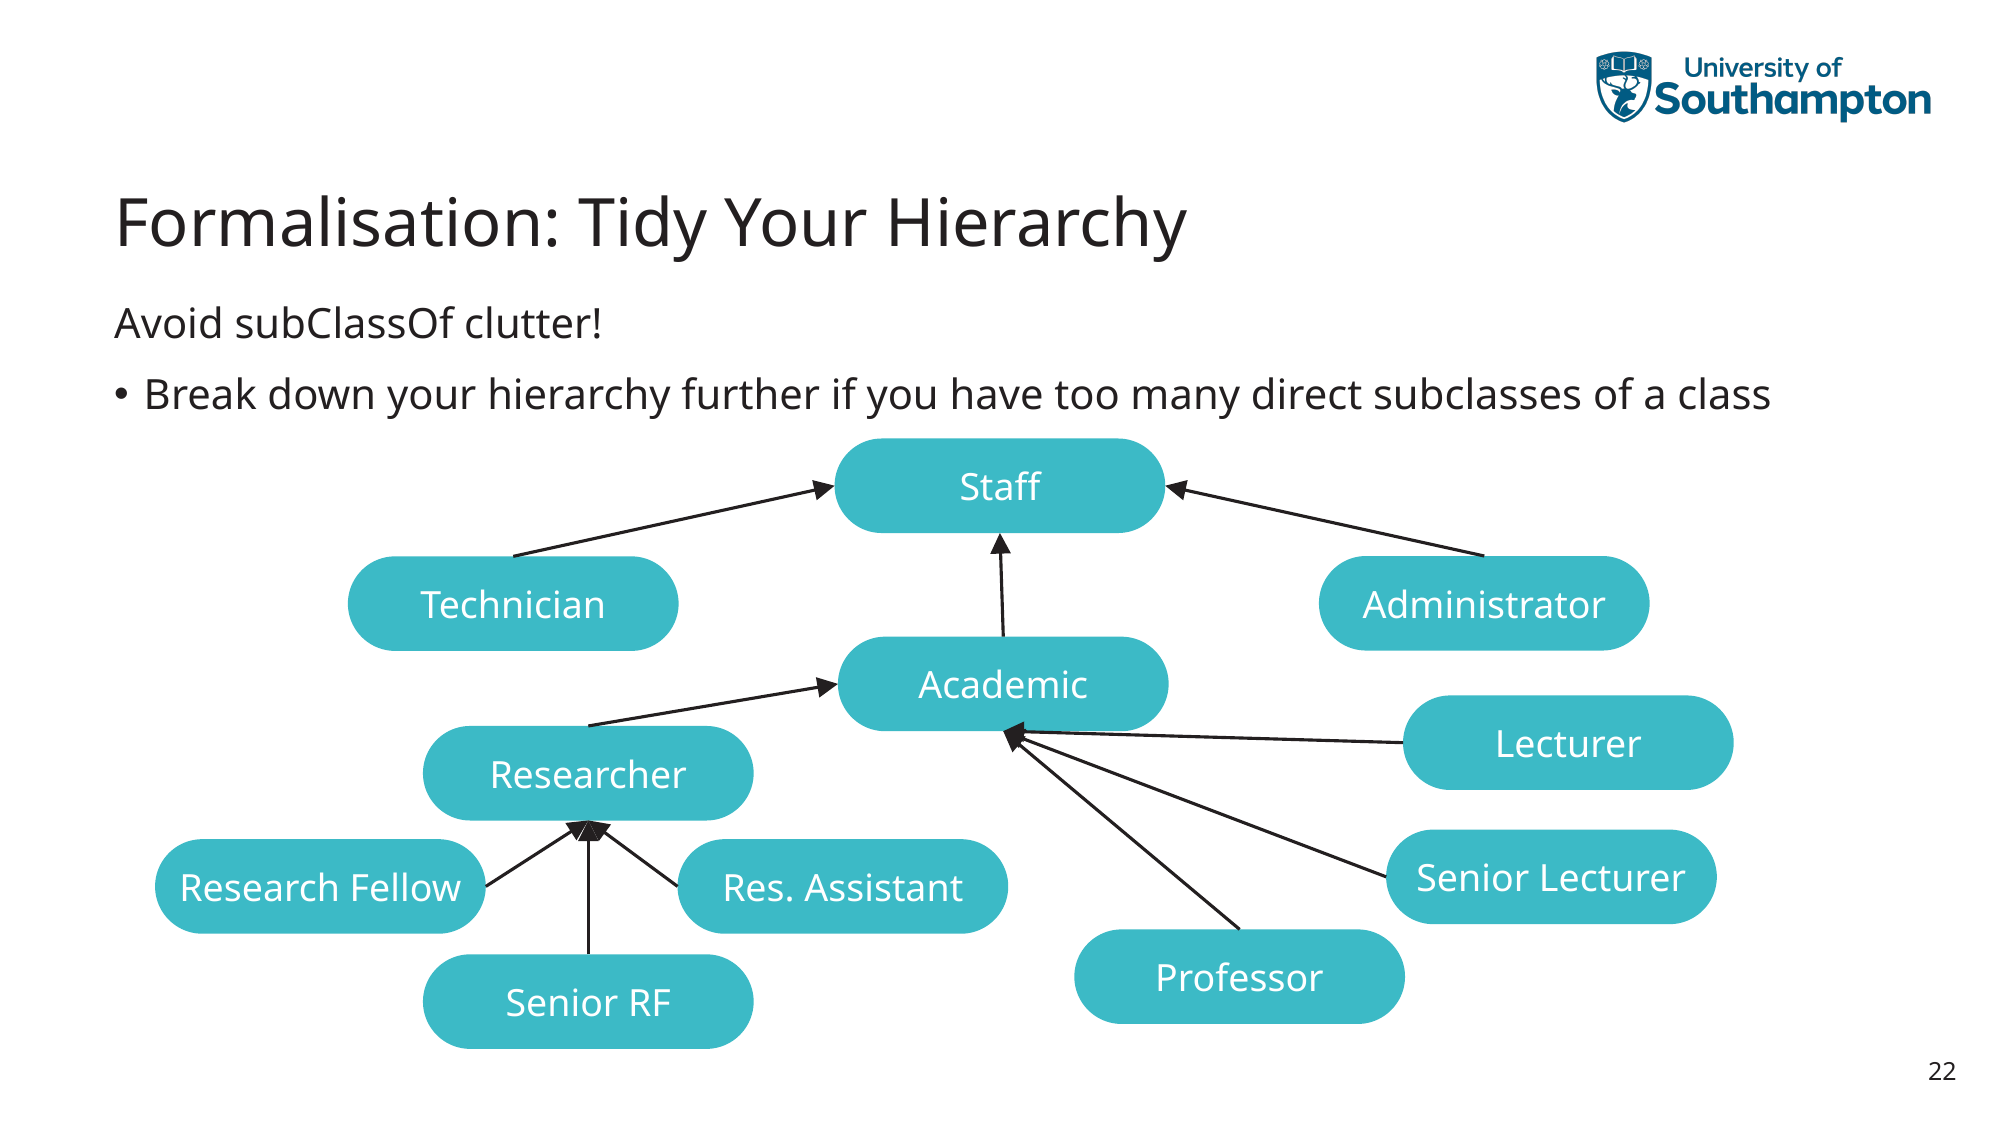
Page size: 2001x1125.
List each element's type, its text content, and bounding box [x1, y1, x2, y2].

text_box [1003, 877, 1240, 930]
text_box Staff [834, 437, 1166, 534]
picture [1689, 97, 1698, 108]
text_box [513, 485, 835, 557]
text_box Senior Lecturer [1385, 829, 1718, 925]
picture [1808, 97, 1815, 113]
picture [1758, 97, 1766, 113]
text_box Res. Assistant [677, 838, 1003, 935]
picture [1782, 97, 1791, 108]
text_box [588, 683, 838, 726]
title Formalisation: Tidy Your Hierarchy [102, 113, 1898, 268]
picture [1607, 76, 1624, 88]
list Avoid subClassOf clutter! Break down your hierarchy further if you have too many direct subclasses of a class [102, 290, 1898, 469]
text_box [1165, 485, 1485, 556]
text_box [1003, 731, 1387, 877]
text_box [485, 820, 589, 887]
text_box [1387, 731, 1404, 743]
picture [1626, 76, 1636, 88]
picture [1847, 97, 1857, 108]
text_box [589, 820, 678, 887]
text_box Senior RF [422, 953, 755, 1050]
text_box Technician [347, 555, 680, 652]
picture [1626, 78, 1648, 111]
picture [1527, 0, 2000, 220]
text_box Academic [837, 636, 1170, 732]
picture [1730, 97, 1736, 113]
picture [1890, 97, 1900, 108]
text_box Researcher [422, 725, 755, 822]
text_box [999, 532, 1004, 637]
picture [1823, 97, 1830, 113]
picture [1600, 80, 1617, 111]
text_box Lecturer [1402, 694, 1735, 791]
text_box Research Fellow [154, 838, 487, 935]
text_box Administrator [1318, 555, 1651, 652]
text_box Professor [1073, 928, 1406, 1025]
